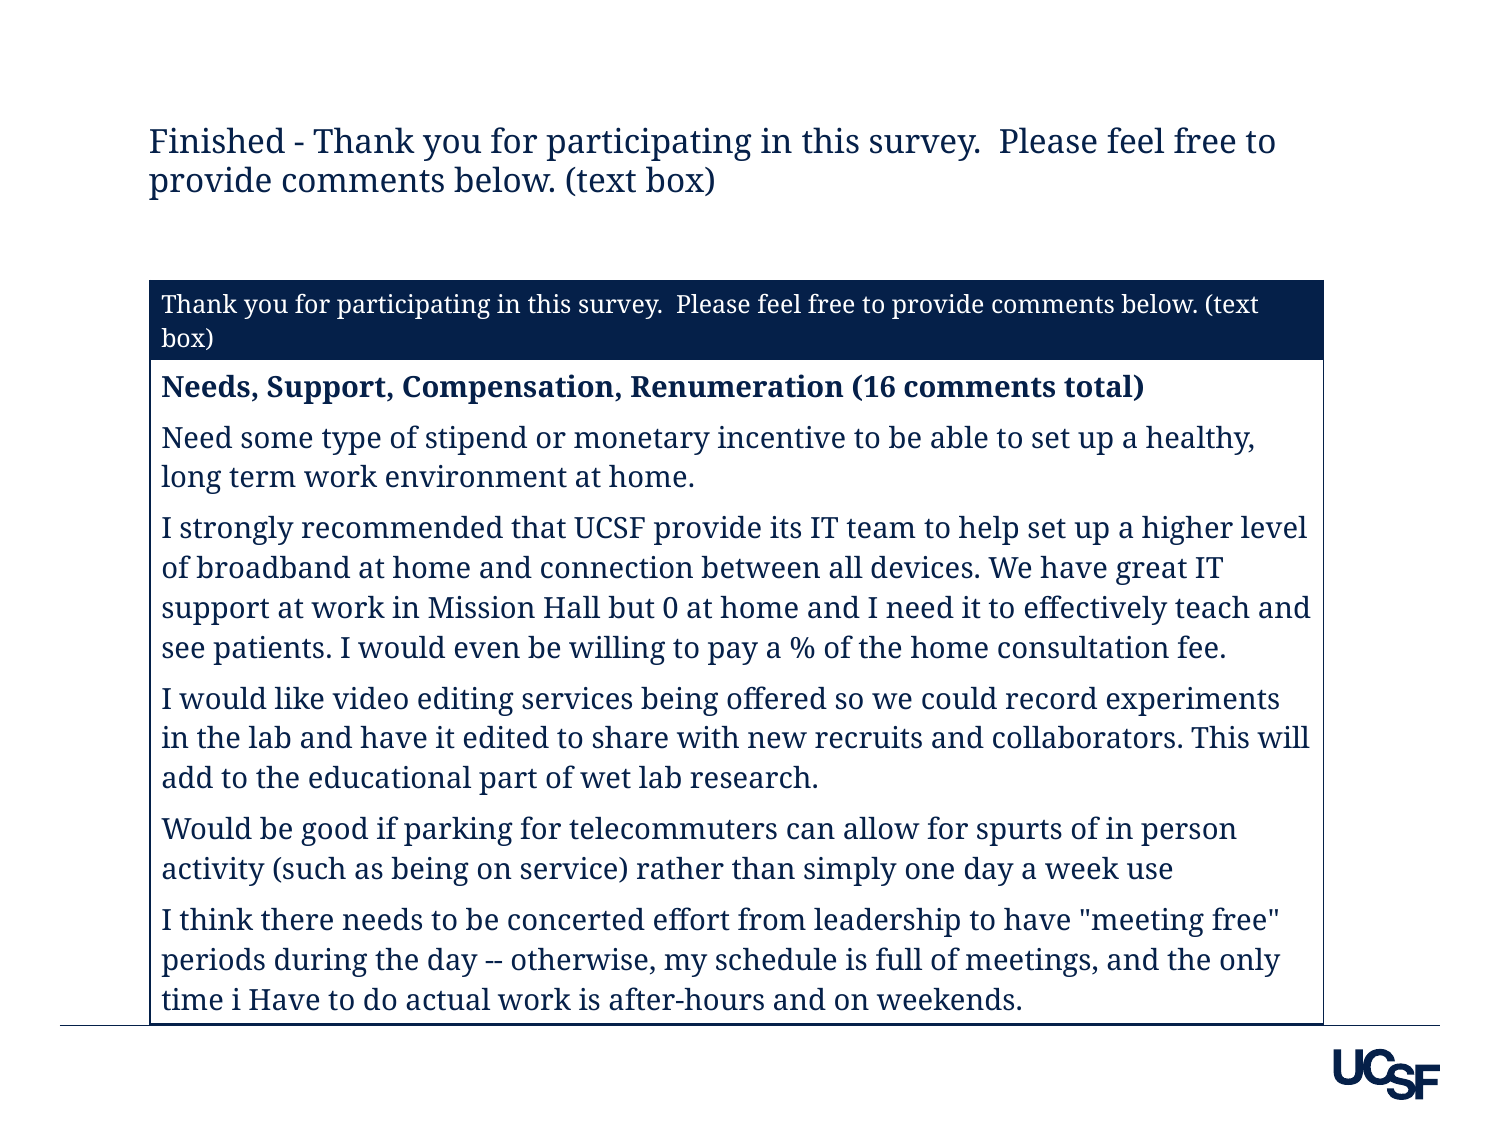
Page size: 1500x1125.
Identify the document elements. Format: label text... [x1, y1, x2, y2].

table_header Thank you for participating in this survey. Please feel free to provide comments below. (text box) [151, 282, 1323, 360]
text_box [109, 157, 1385, 204]
table_cell I strongly recommended that UCSF provide its IT team to help set up a higher level of broadband at home and connection between all devices. We have great IT support at work in Mission Hall but 0 at home and I need it to effectively teach and see patients. I would even be willing to pay a % of the home consultation fee. [151, 502, 1323, 672]
table_cell I think there needs to be concerted effort from leadership to have "meeting free" periods during the day -- otherwise, my schedule is full of meetings, and the only time i Have to do actual work is after-hours and on weekends. [151, 894, 1323, 1023]
table_cell Would be good if parking for telecommuters can allow for spurts of in person activity (such as being on service) rather than simply one day a week use [151, 803, 1323, 894]
table_cell Needs, Support, Compensation, Renumeration (16 comments total) [151, 360, 1323, 411]
text_box Finished - Thank you for participating in this survey. Please feel free to provide comments below. (text box) [134, 112, 1410, 158]
table_cell I would like video editing services being offered so we could record experiments in the lab and have it edited to share with new recruits and collaborators. This will add to the educational part of wet lab research. [151, 672, 1323, 803]
table_cell Need some type of stipend or monetary incentive to be able to set up a healthy, long term work environment at home. [151, 411, 1323, 502]
